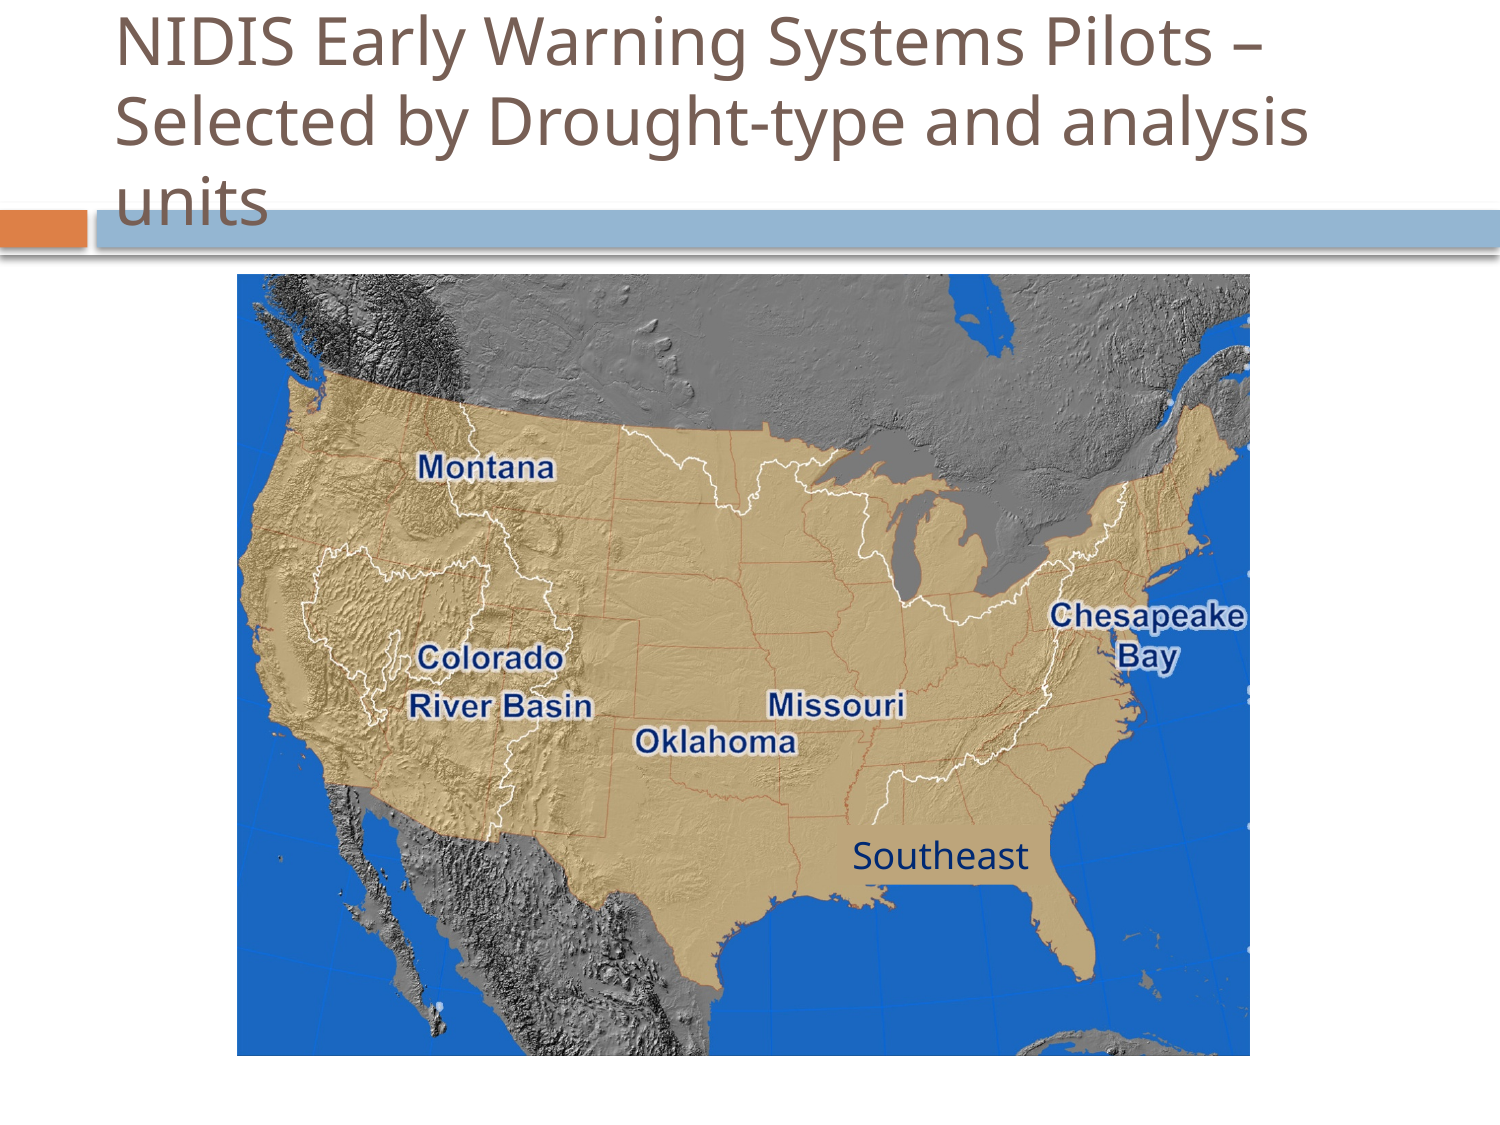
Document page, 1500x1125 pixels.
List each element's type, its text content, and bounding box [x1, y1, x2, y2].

picture [237, 274, 1251, 1056]
title NIDIS Early Warning Systems Pilots – Selected by Drought-type and analysis units [99, 37, 1438, 200]
